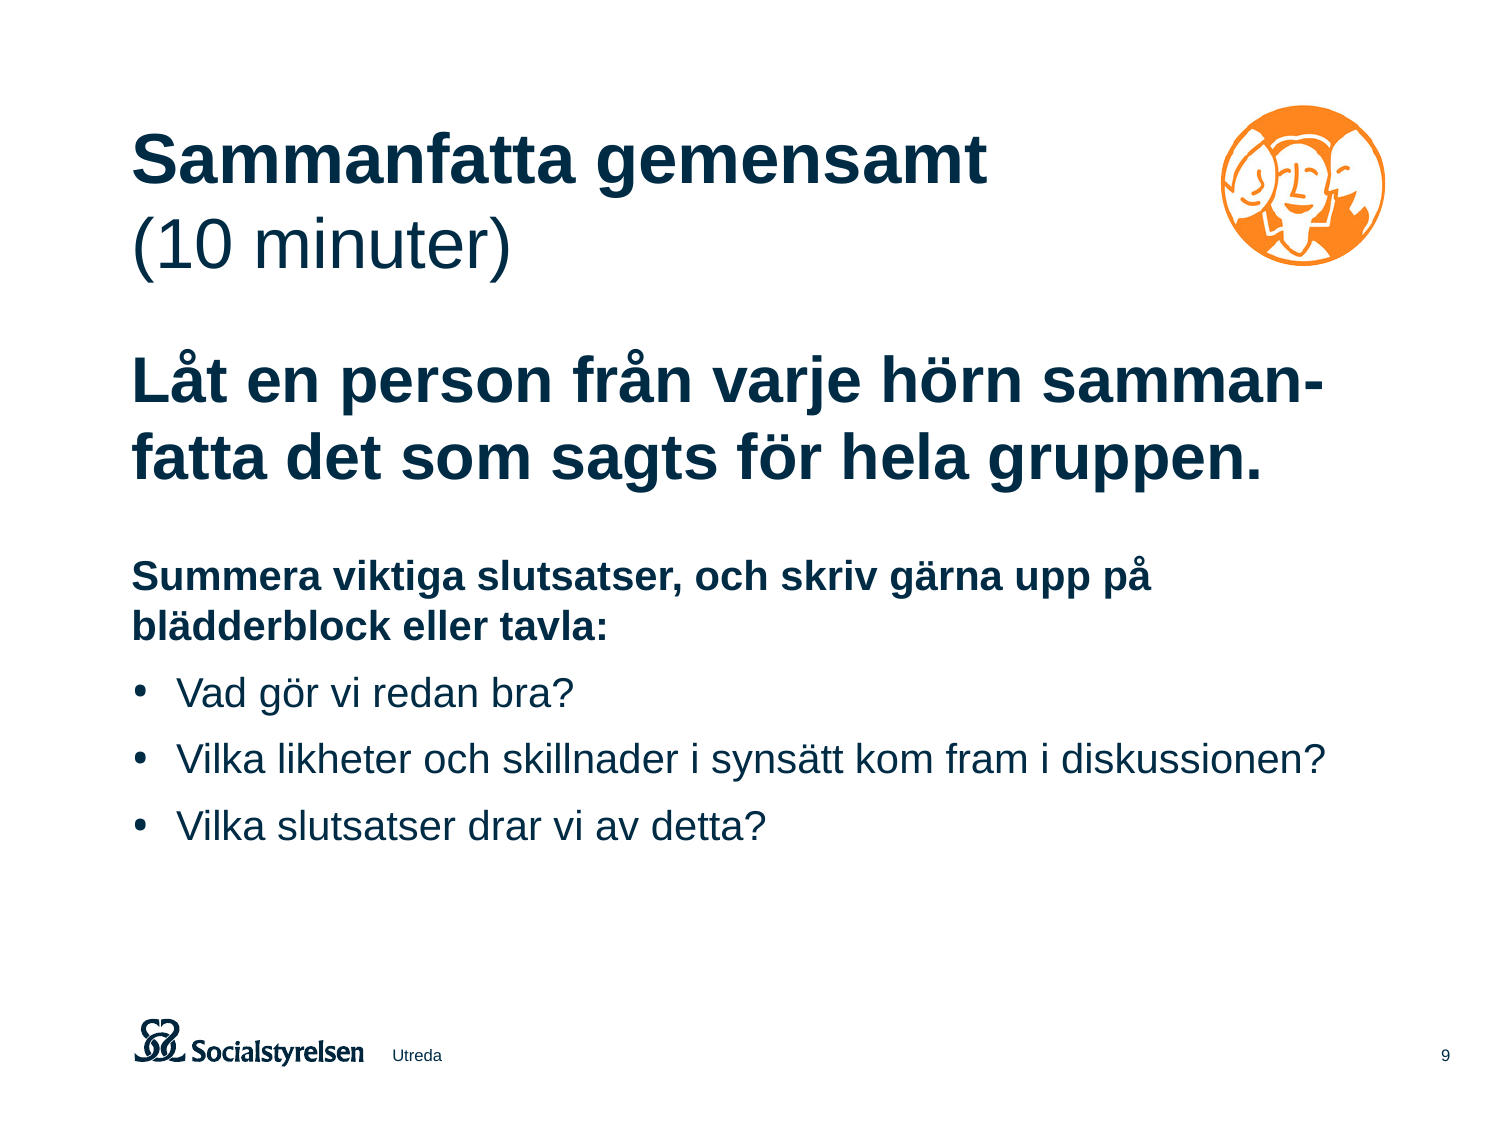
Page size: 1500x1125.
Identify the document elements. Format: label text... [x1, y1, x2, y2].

footer Utreda [392, 1032, 1101, 1077]
slide_number 9 [1379, 1032, 1451, 1077]
picture [1220, 100, 1386, 267]
list Låt en person från varje hörn samman- fatta det som sagts för hela gruppen. Summera viktiga slutsatser, och skriv gärna upp på blädderblock eller tavla: Vad gör vi redan bra? Vilka likheter och skillnader i synsätt kom fram i diskussionen? Vilka slutsatser drar vi av detta? [131, 337, 1334, 944]
title Sammanfatta gemensamt (10 minuter) [131, 112, 1273, 326]
